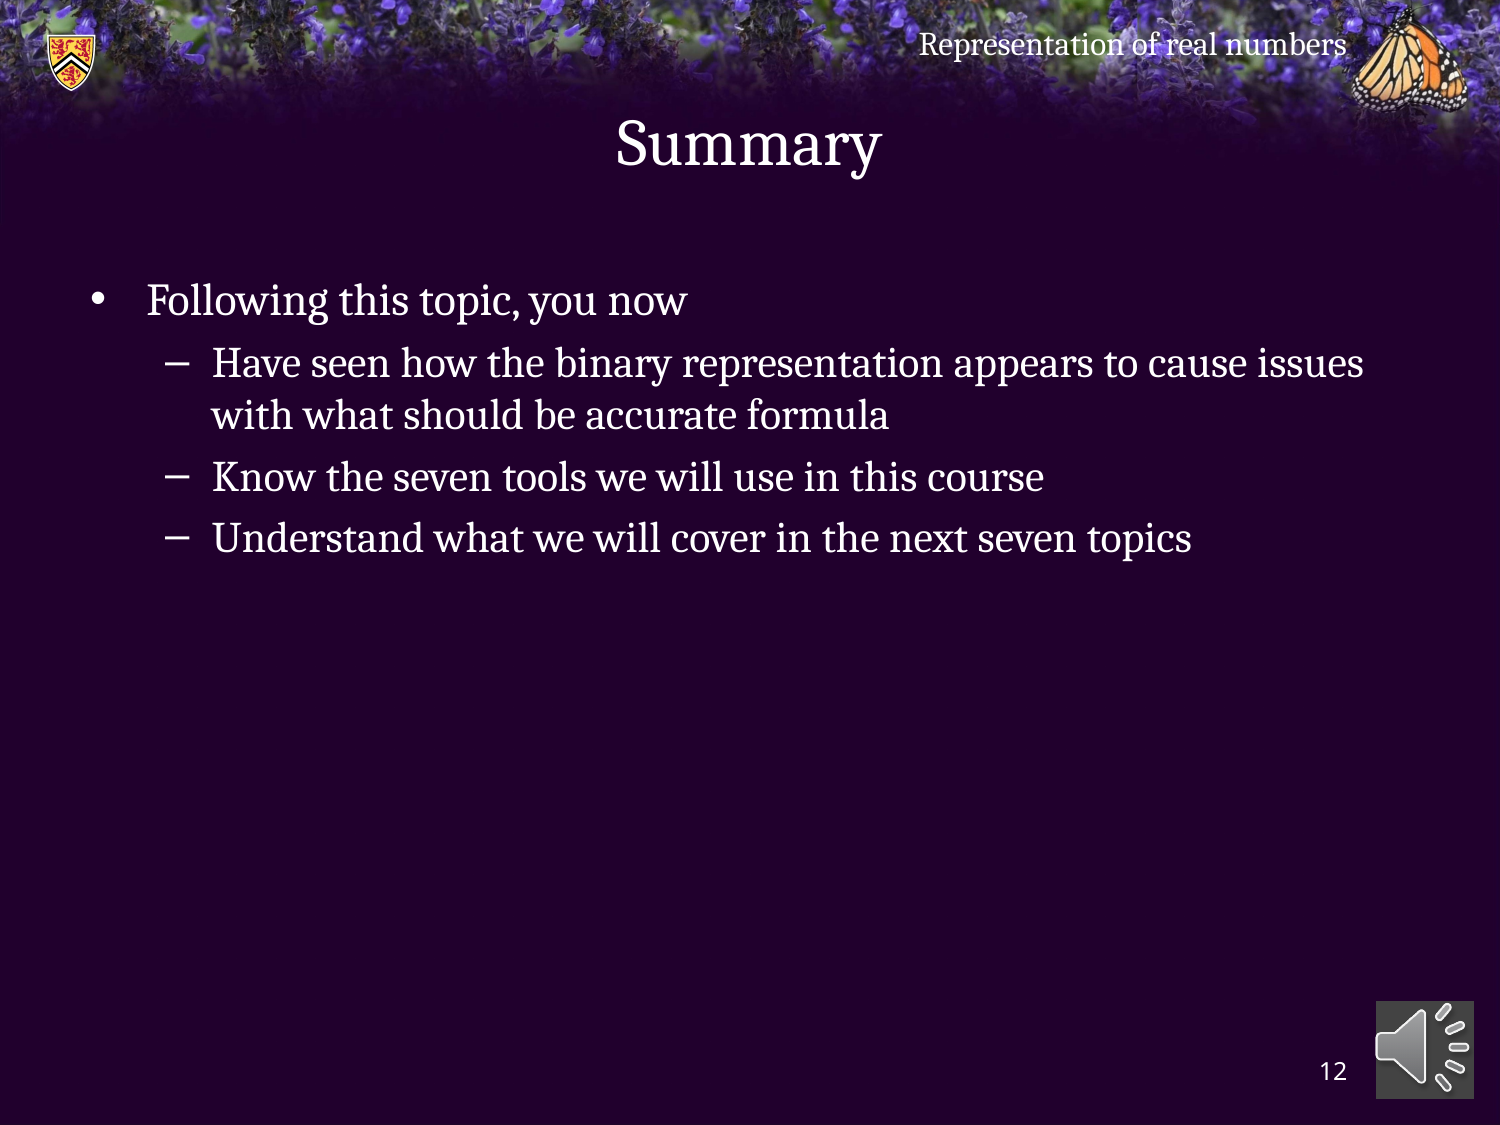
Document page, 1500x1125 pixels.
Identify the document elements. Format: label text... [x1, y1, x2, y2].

picture [0, 0, 1500, 1125]
title Summary [75, 45, 1425, 233]
footer Representation of real numbers [320, 12, 1363, 73]
list Following this topic, you now Have seen how the binary representation appears to cause issues with what should be accurate formula Know the seven tools we will use in this course Understand what we will cover in the next seven topics [75, 262, 1450, 1005]
slide_number 12 [1187, 1042, 1363, 1103]
